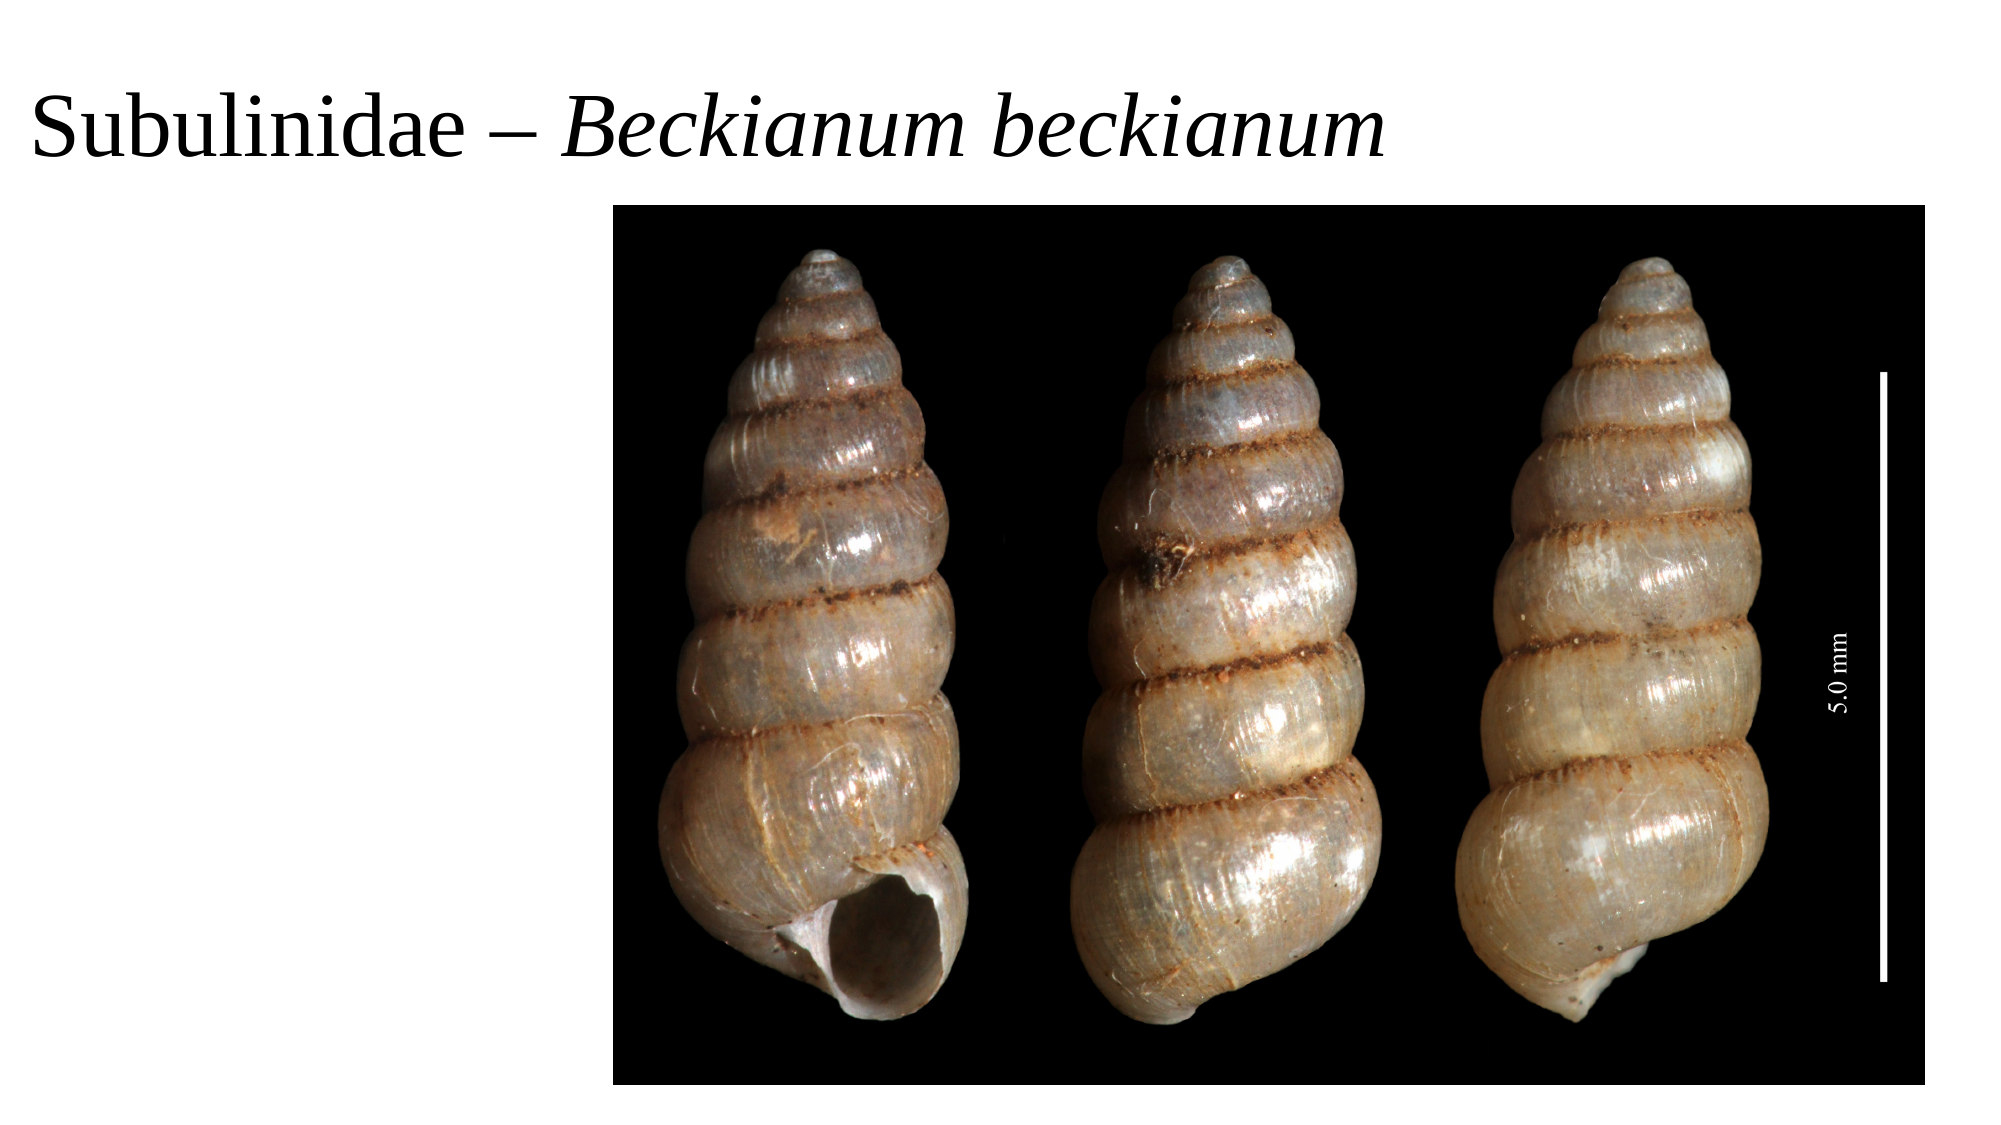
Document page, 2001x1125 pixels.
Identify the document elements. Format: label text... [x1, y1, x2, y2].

picture [613, 205, 1925, 1085]
title Subulinidae – Beckianum beckianum [14, 17, 1740, 236]
